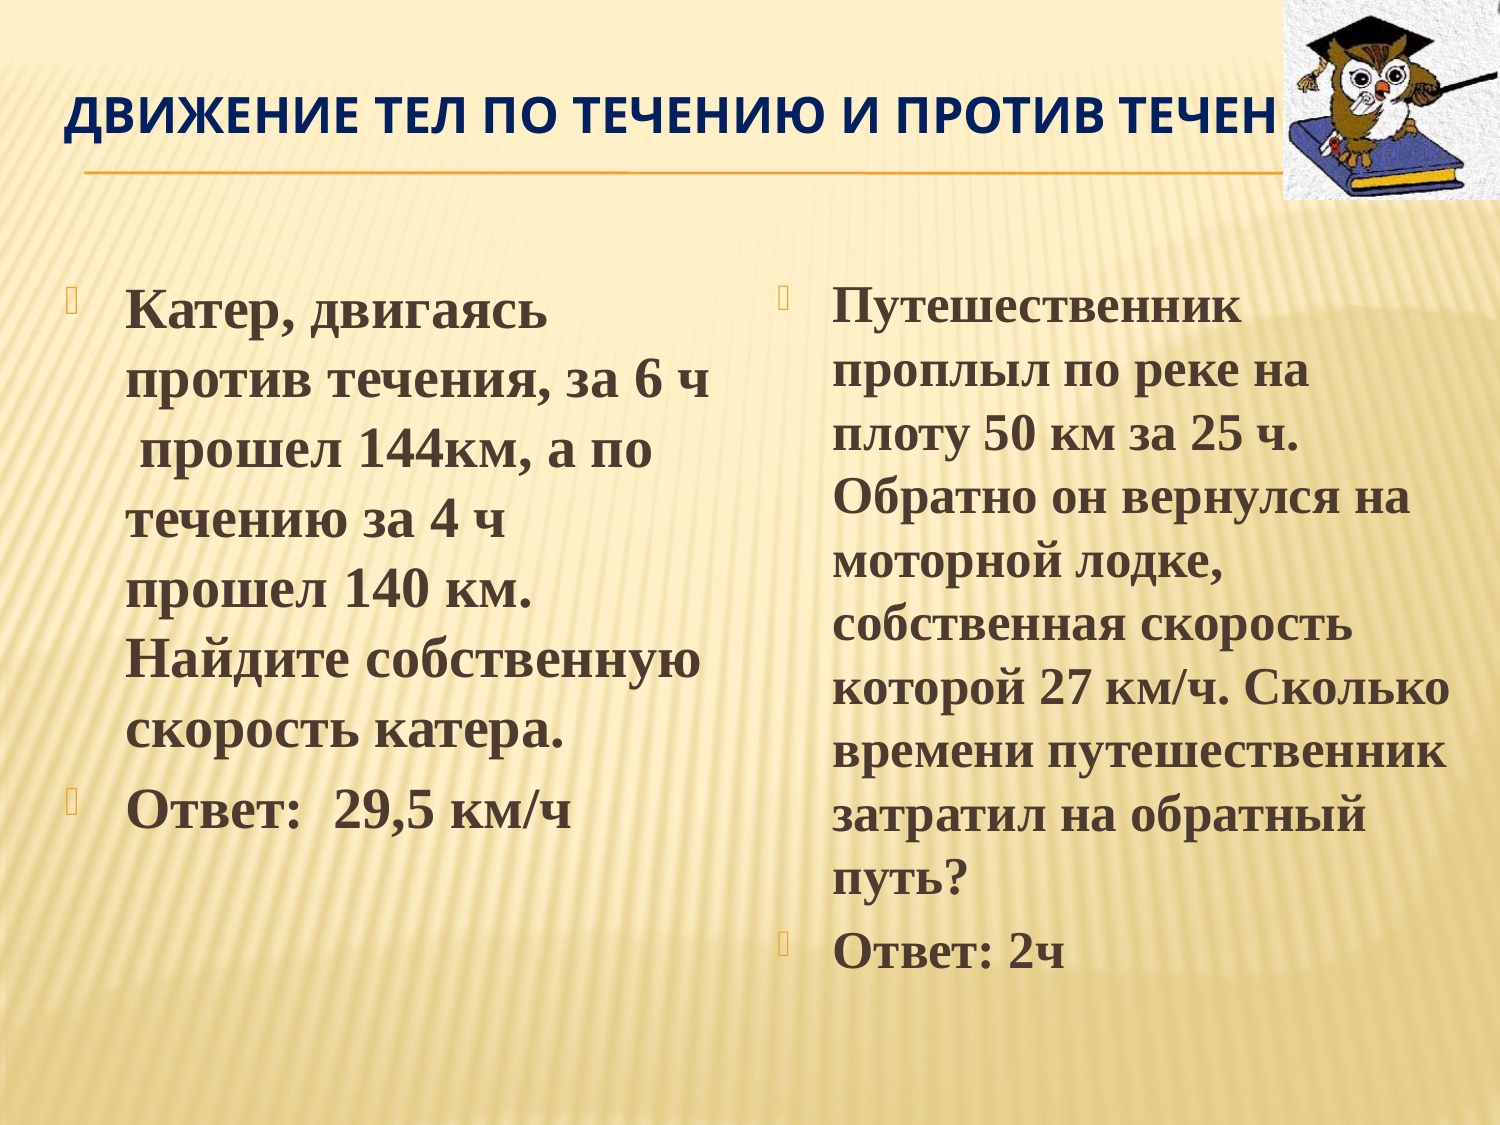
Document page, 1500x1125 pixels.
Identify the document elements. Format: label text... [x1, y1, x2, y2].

list Путешественник проплыл по реке на плоту 50 км за 25 ч. Обратно он вернулся на моторной лодке, собственная скорость которой 27 км/ч. Сколько времени путешественник затратил на обратный путь? Ответ: 2ч [762, 262, 1475, 1038]
picture [1283, 0, 1500, 200]
title Движение тел по течению и против течения [49, 75, 1279, 213]
list Катер, двигаясь против течения, за 6 ч прошел 144км, а по течению за 4 ч прошел 140 км. Найдите собственную скорость катера. Ответ: 29,5 км/ч [50, 262, 738, 1038]
